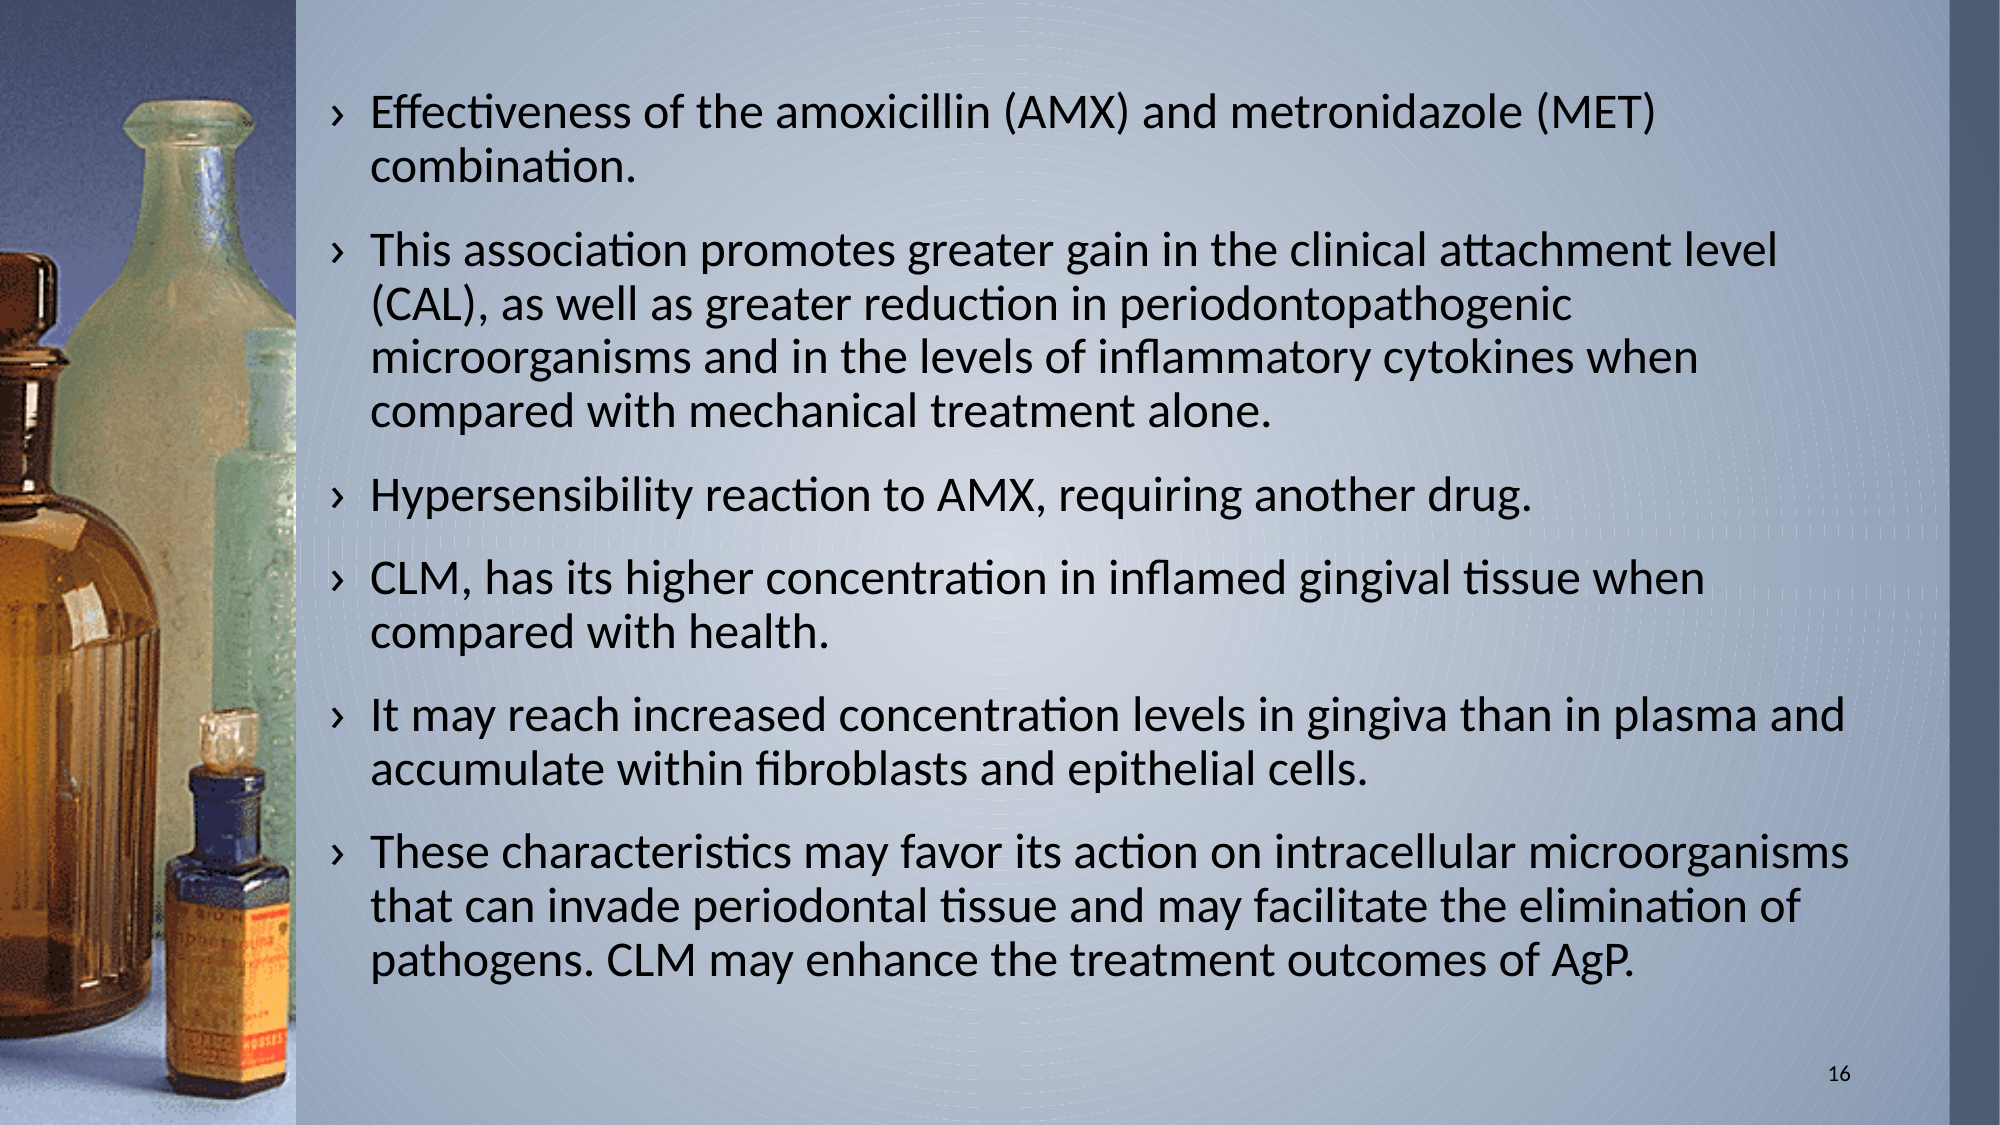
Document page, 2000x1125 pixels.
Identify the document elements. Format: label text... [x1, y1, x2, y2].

list Effectiveness of the amoxicillin (AMX) and metronidazole (MET) combination. This association promotes greater gain in the clinical attachment level (CAL), as well as greater reduction in periodontopathogenic microorganisms and in the levels of inflammatory cytokines when compared with mechanical treatment alone. Hypersensibility reaction to AMX, requiring another drug. CLM, has its higher concentration in inflamed gingival tissue when compared with health. It may reach increased concentration levels in gingiva than in plasma and accumulate within fibroblasts and epithelial cells. These characteristics may favor its action on intracellular microorganisms that can invade periodontal tissue and may facilitate the elimination of pathogens. CLM may enhance the treatment outcomes of AgP. [314, 78, 1869, 829]
slide_number 16 [1766, 1042, 1867, 1103]
picture [0, 0, 296, 1125]
